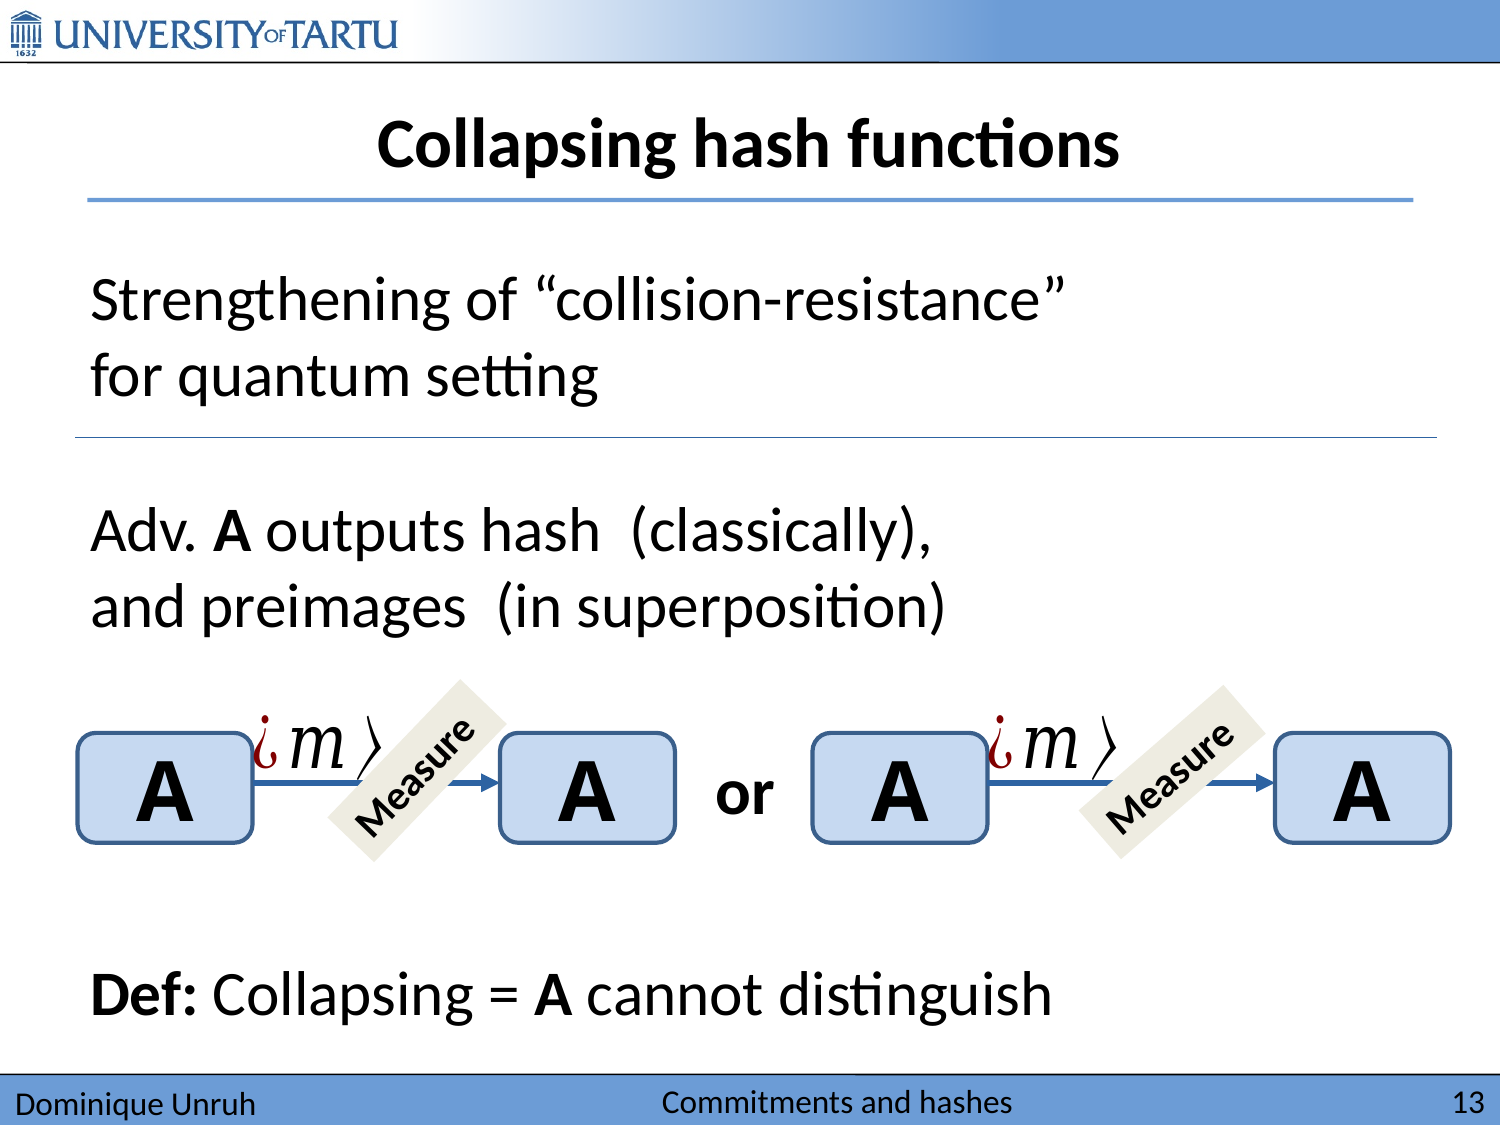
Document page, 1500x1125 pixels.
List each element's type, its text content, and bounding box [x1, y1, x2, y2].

picture [0, 0, 407, 61]
title Collapsing hash functions [87, 75, 1413, 203]
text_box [77, 700, 676, 843]
slide_number 13 [1400, 1074, 1500, 1125]
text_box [699, 700, 1451, 843]
footer Commitments and hashes [362, 1074, 1313, 1125]
